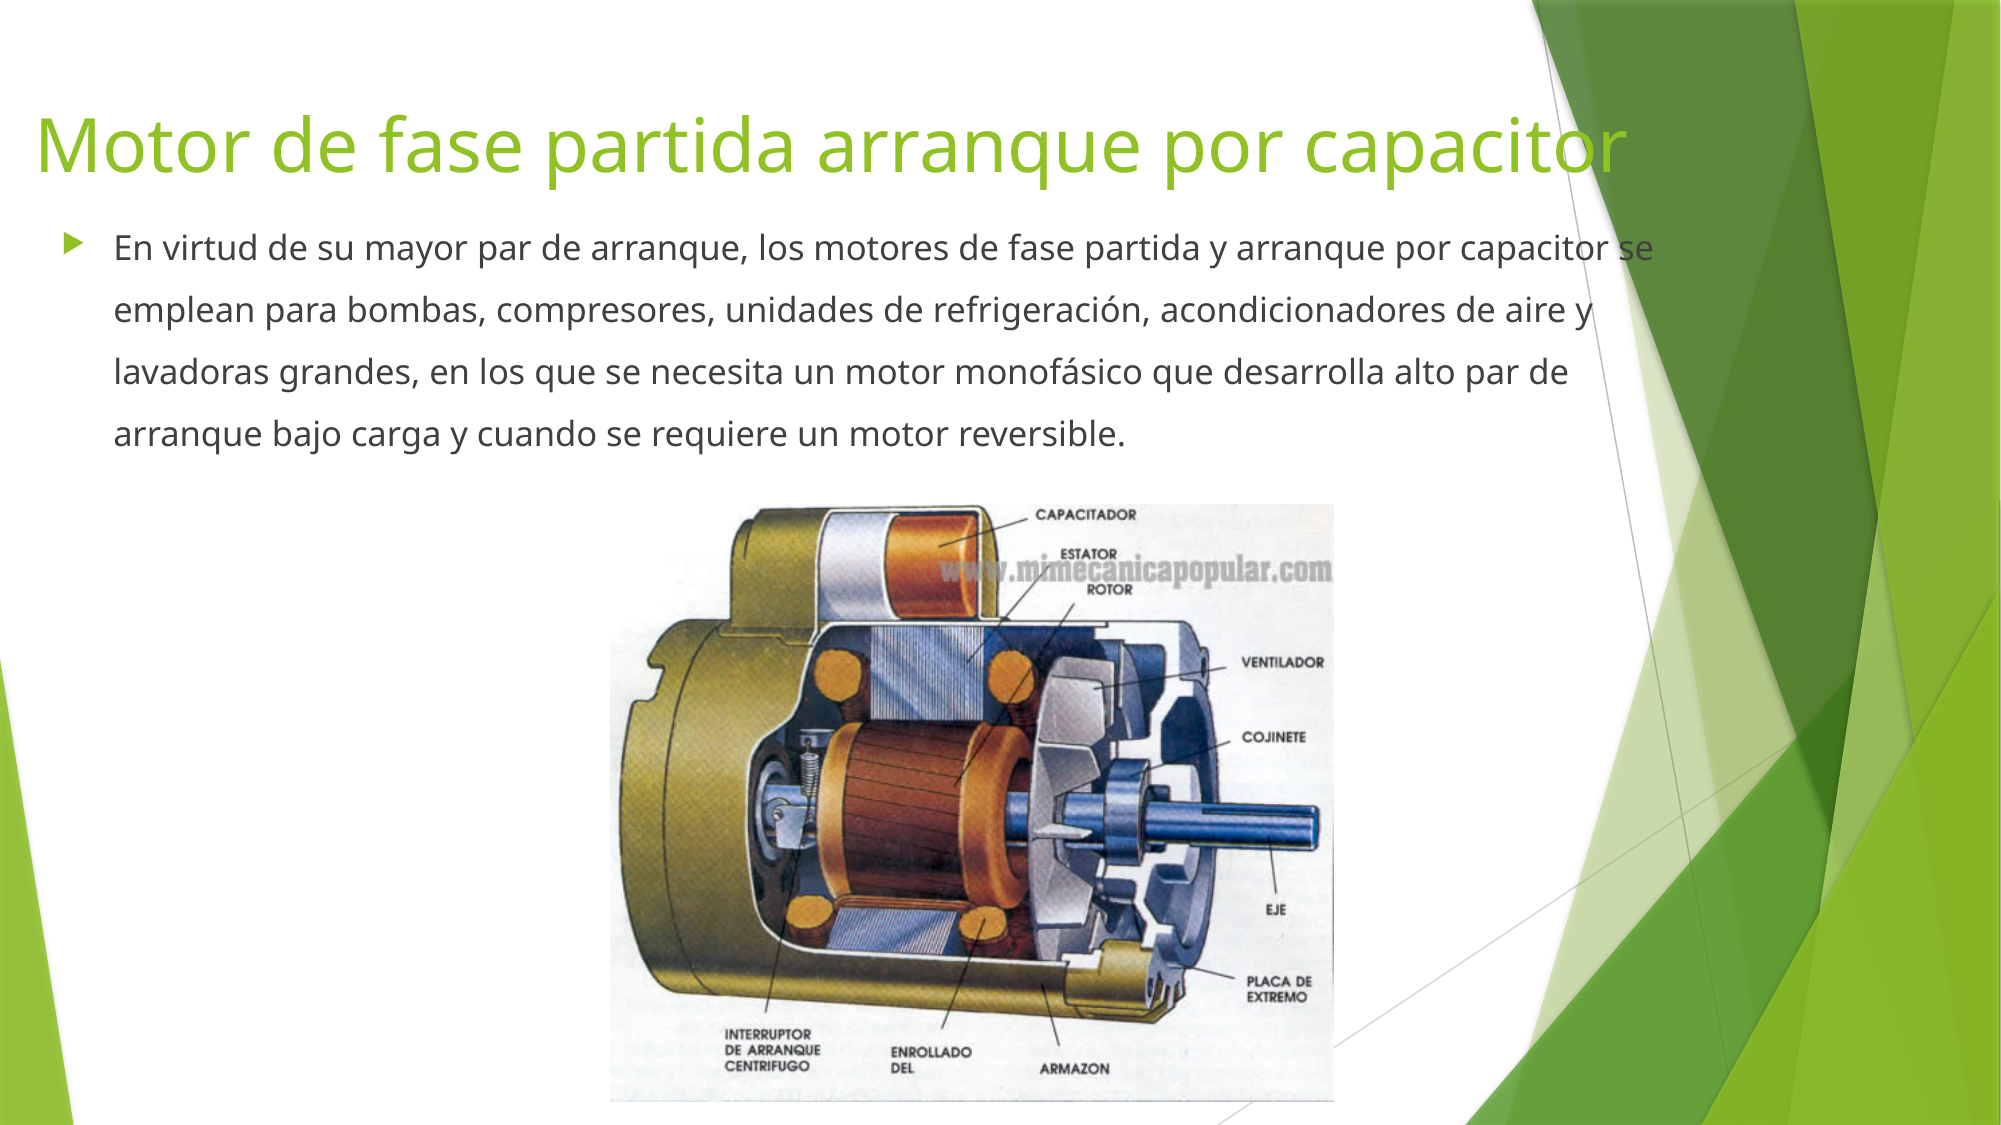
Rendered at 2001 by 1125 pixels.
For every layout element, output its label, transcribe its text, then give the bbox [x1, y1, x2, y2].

list En virtud de su mayor par de arranque, los motores de fase partida y arranque por capacitor se emplean para bombas, compresores, unidades de refrigeración, acondicionadores de aire y lavadoras grandes, en los que se necesita un motor monofásico que desarrolla alto par de arranque bajo carga y cuando se requiere un motor reversible. [46, 197, 1705, 505]
title Motor de fase partida arranque por capacitor [19, 89, 1827, 198]
picture [609, 503, 1334, 1102]
